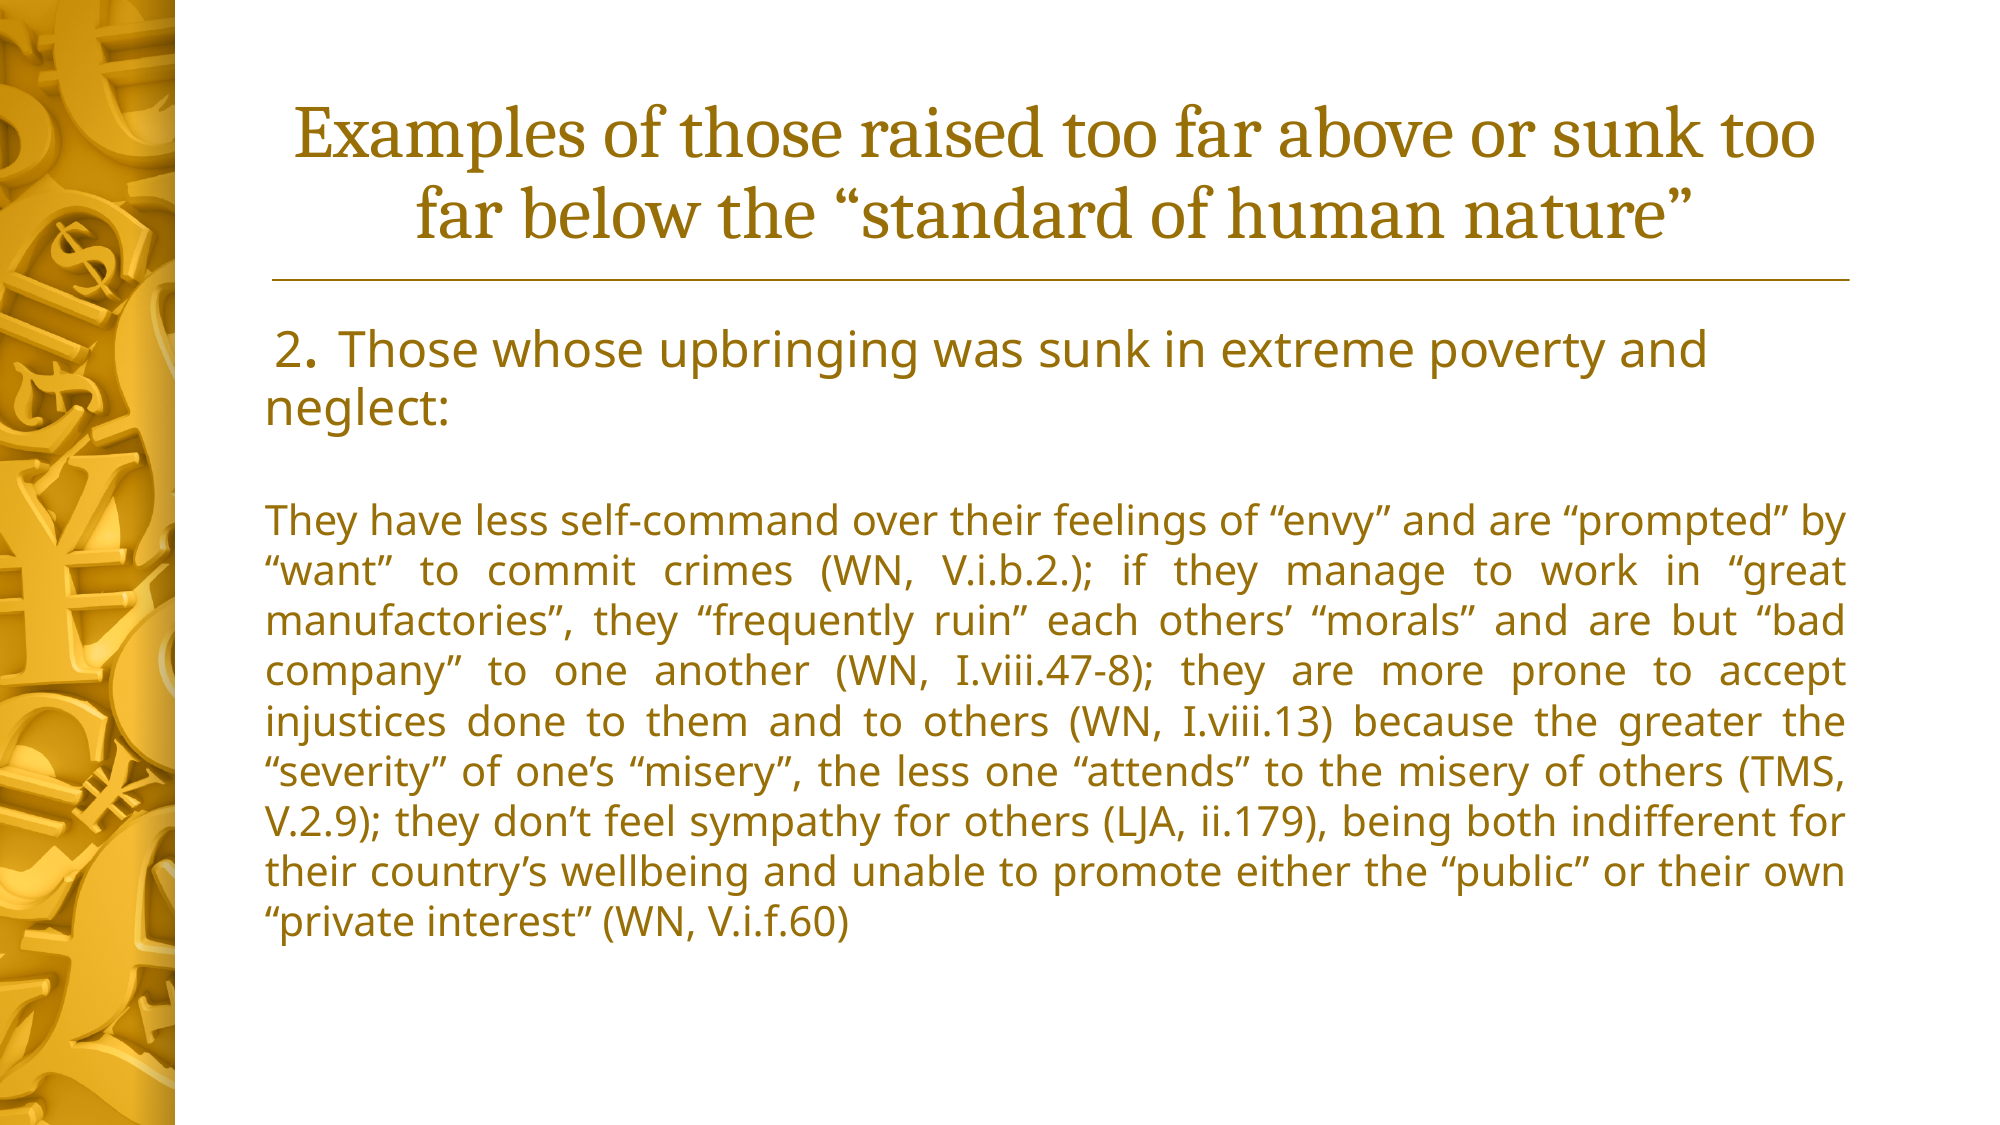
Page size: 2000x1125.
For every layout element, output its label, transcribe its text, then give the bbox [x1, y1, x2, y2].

title Examples of those raised too far above or sunk too far below the “standard of human nature” [249, 62, 1863, 263]
text_box 2. Those whose upbringing was sunk in extreme poverty and neglect: They have less self-command over their feelings of “envy” and are “prompted” by “want” to commit crimes (WN, V.i.b.2.); if they manage to work in “great manufactories”, they “frequently ruin” each others’ “morals” and are but “bad company” to one another (WN, I.viii.47-8); they are more prone to accept injustices done to them and to others (WN, I.viii.13) because the greater the “severity” of one’s “misery”, the less one “attends” to the misery of others (TMS, V.2.9); they don’t feel sympathy for others (LJA, ii.179), being both indifferent for their country’s wellbeing and unable to promote either the “public” or their own “private interest” (WN, V.i.f.60) [249, 302, 1863, 1125]
picture [0, 0, 175, 1125]
